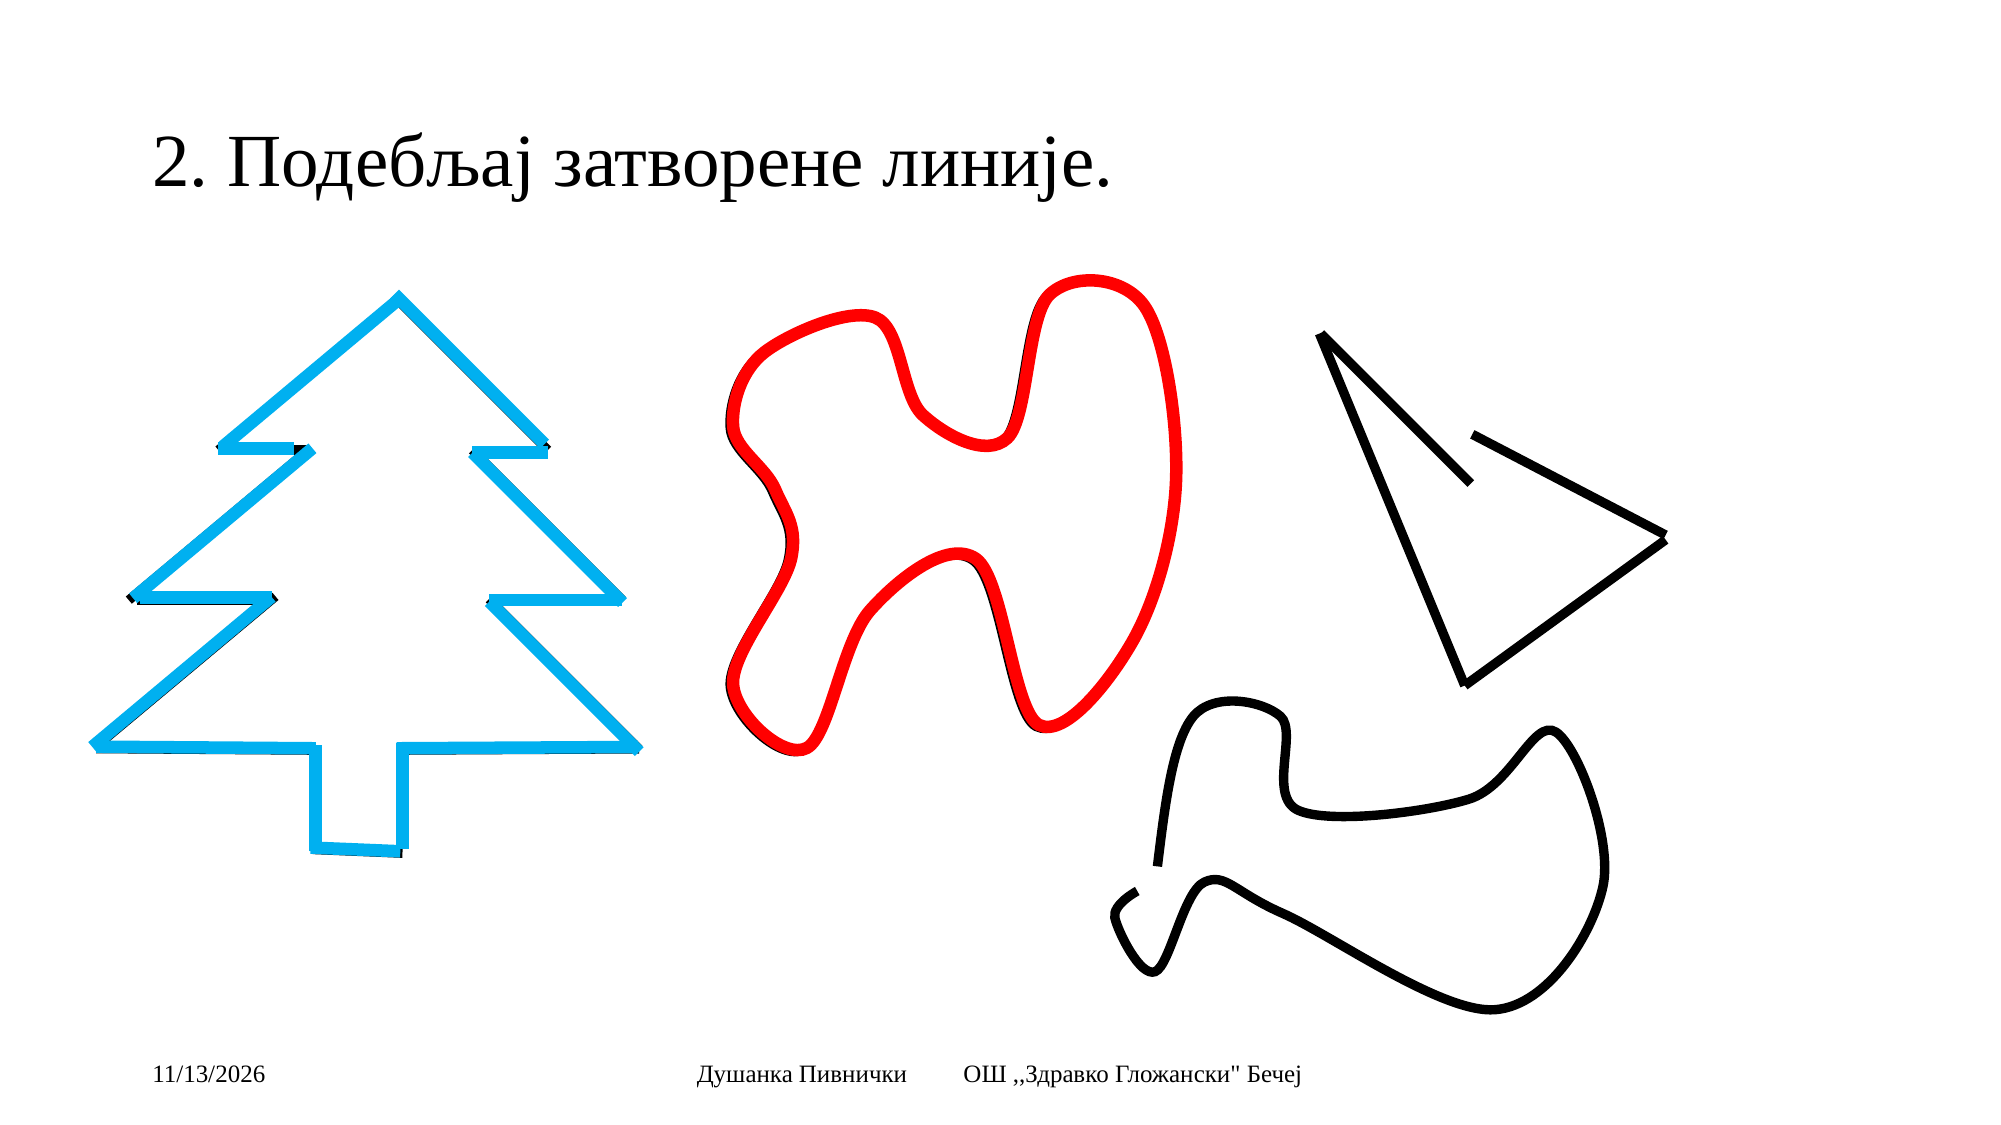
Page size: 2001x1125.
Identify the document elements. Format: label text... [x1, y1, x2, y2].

footer Душанка Пивнички ОШ ,,Здравко Гложански" Бечеј [662, 1042, 1338, 1103]
text_box [728, 352, 803, 753]
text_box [1472, 434, 1666, 536]
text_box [489, 601, 640, 752]
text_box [1464, 539, 1666, 686]
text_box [397, 300, 548, 451]
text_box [1319, 333, 1465, 686]
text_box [472, 452, 623, 603]
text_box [272, 599, 276, 746]
text_box [731, 279, 1178, 752]
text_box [223, 296, 403, 447]
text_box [218, 300, 397, 451]
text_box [1465, 333, 1471, 484]
text_box [1002, 292, 1049, 440]
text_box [92, 596, 272, 747]
text_box [944, 555, 1054, 730]
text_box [310, 847, 401, 852]
title 2. Подебљај затворене линије. [137, 53, 1863, 271]
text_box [128, 450, 133, 596]
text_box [133, 448, 313, 599]
text_box [1114, 700, 1606, 1011]
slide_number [137, 1042, 588, 1103]
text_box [394, 294, 545, 445]
